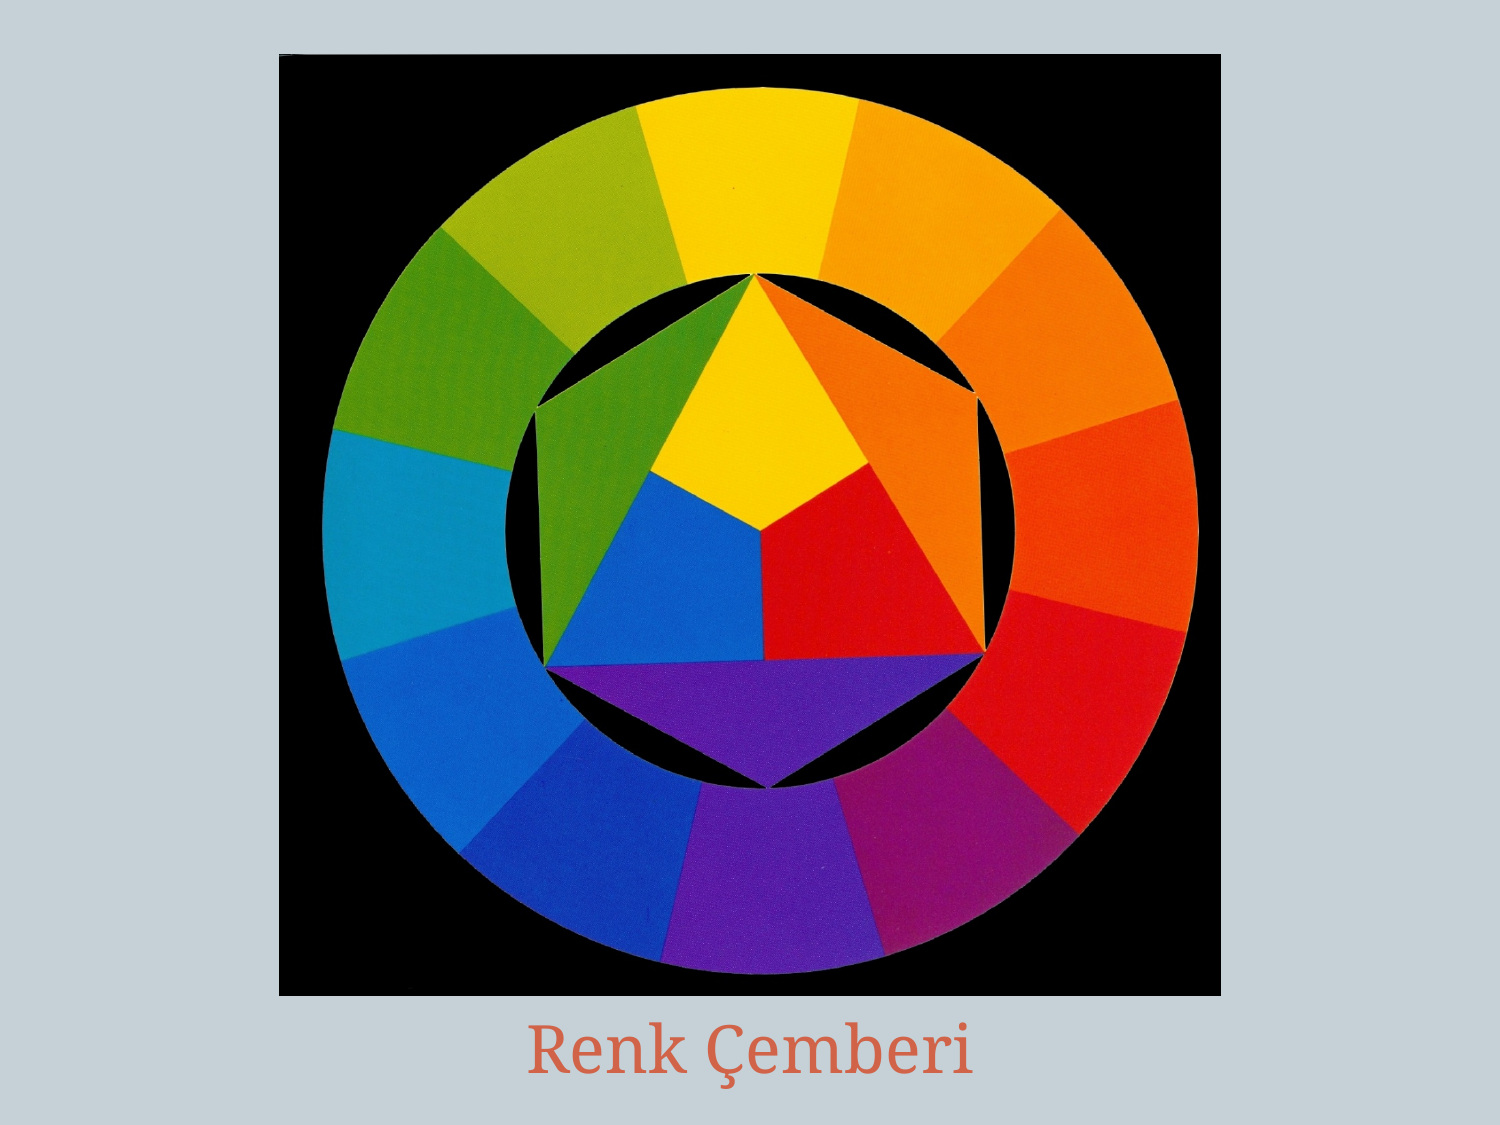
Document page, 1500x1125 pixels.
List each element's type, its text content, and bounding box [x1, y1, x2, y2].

picture [279, 54, 1221, 996]
title Renk Çemberi [112, 995, 1388, 1094]
